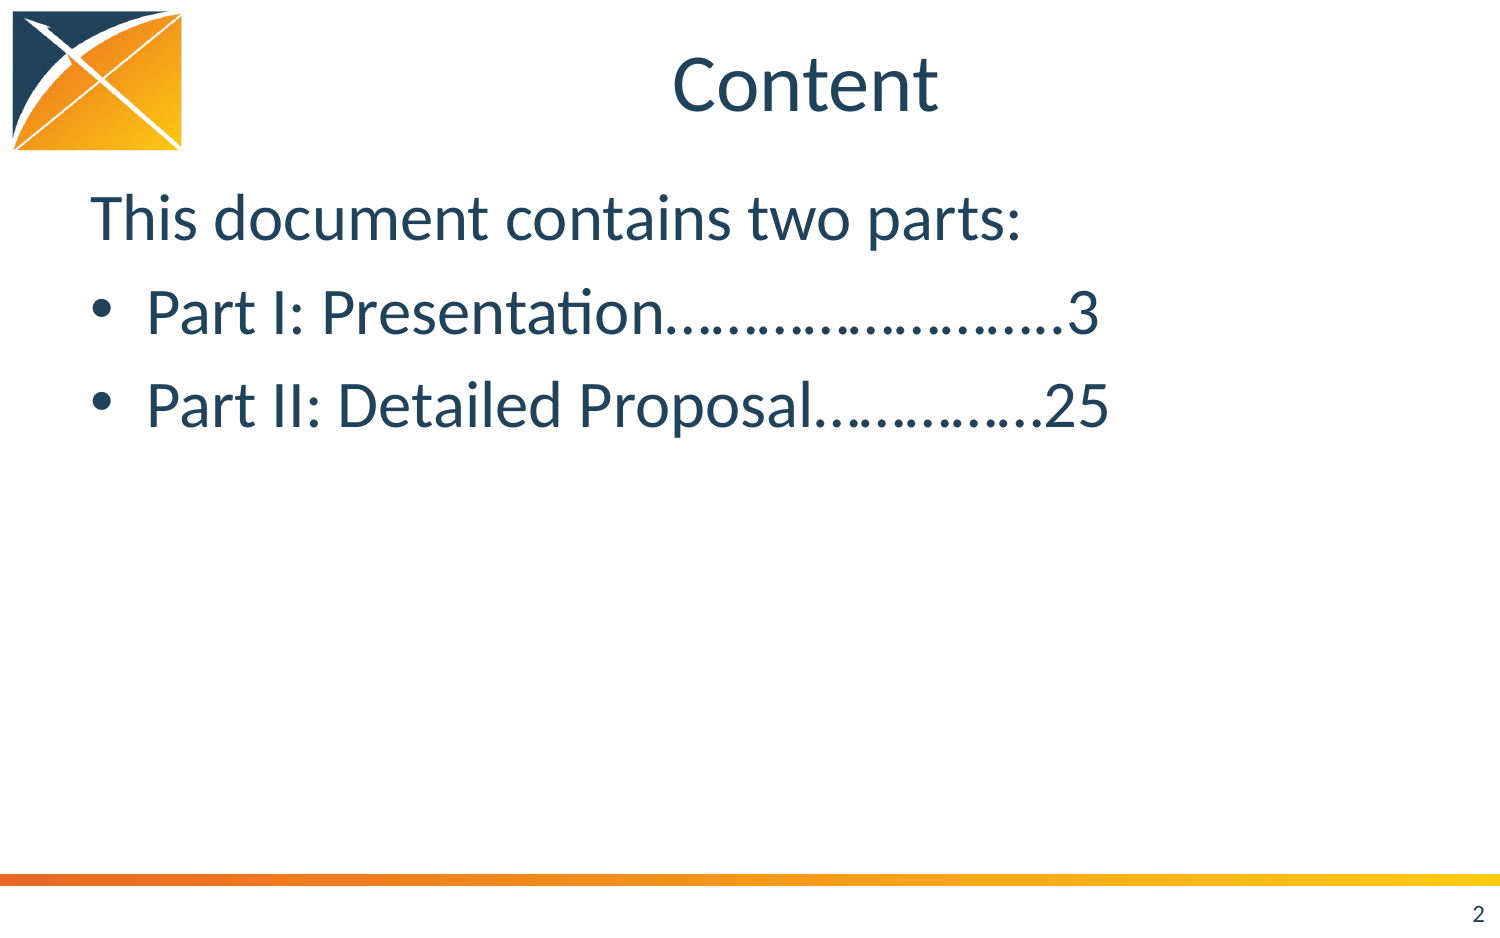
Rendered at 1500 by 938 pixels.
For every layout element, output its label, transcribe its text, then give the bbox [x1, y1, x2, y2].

picture [0, 0, 206, 167]
title Content [187, 20, 1425, 136]
slide_number 2 [1149, 887, 1500, 938]
list This document contains two parts: Part I: Presentation……………………..3 Part II: Detailed Proposal……………25 [75, 166, 1425, 838]
